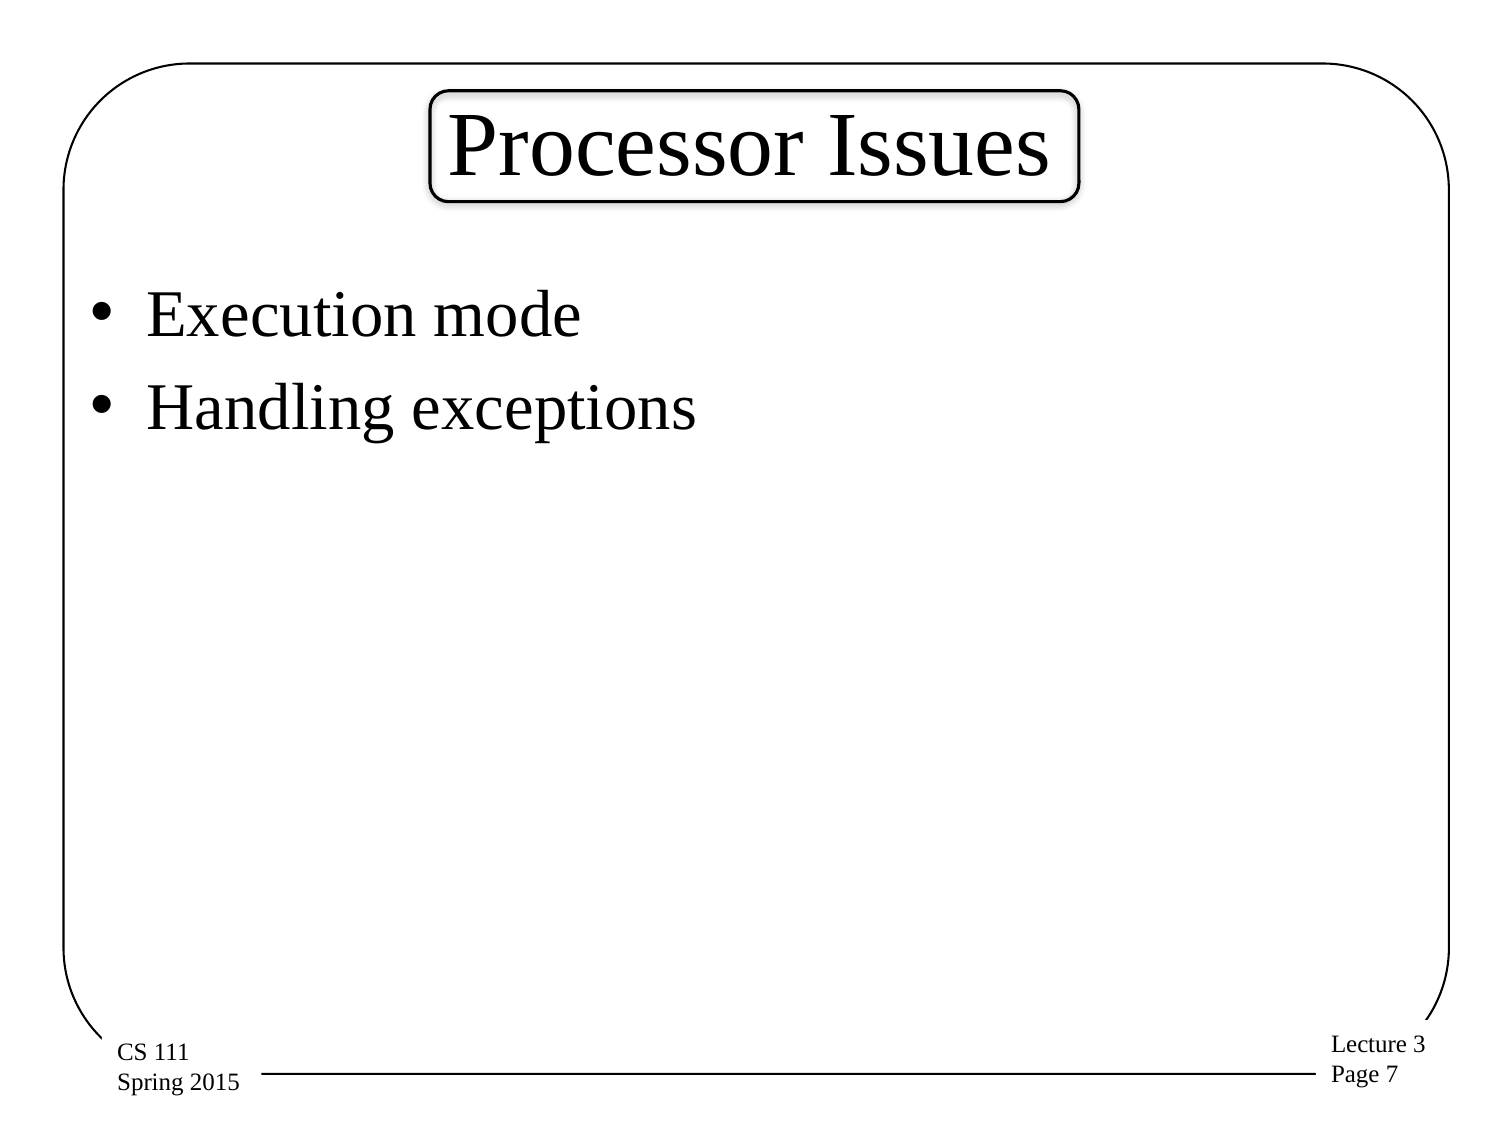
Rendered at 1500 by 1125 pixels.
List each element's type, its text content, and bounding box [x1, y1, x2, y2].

title Processor Issues [74, 44, 1426, 233]
list Execution mode Handling exceptions [74, 262, 1426, 1006]
text_box [429, 90, 1080, 203]
